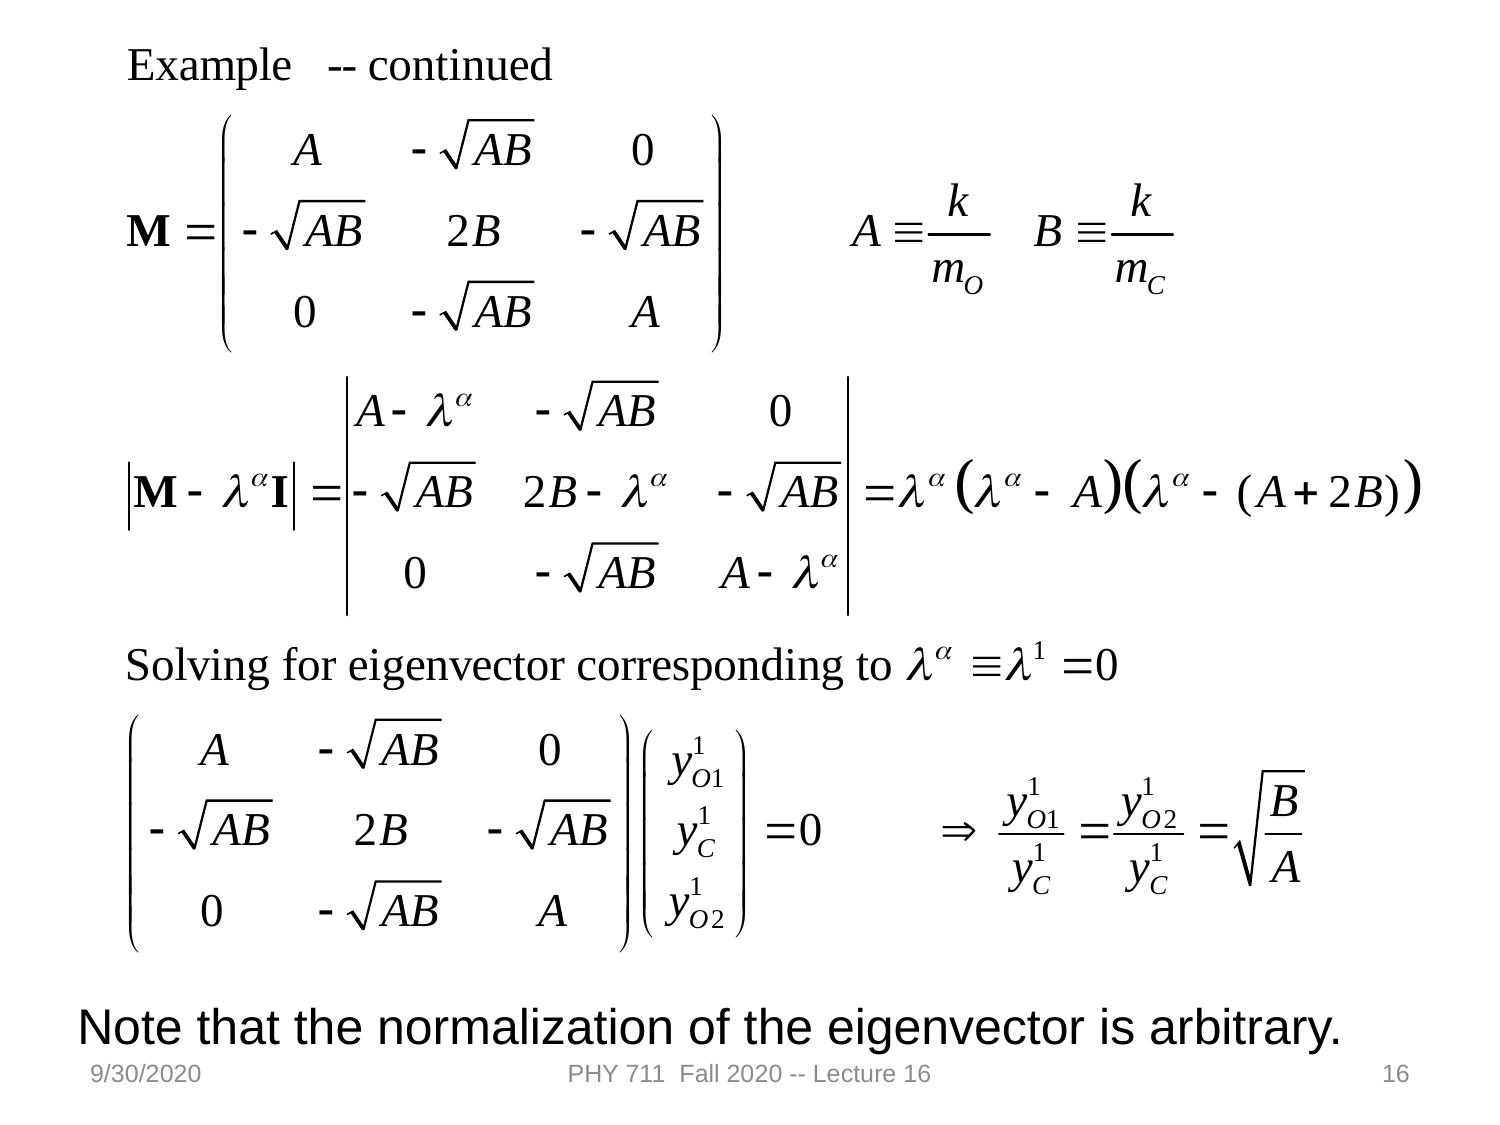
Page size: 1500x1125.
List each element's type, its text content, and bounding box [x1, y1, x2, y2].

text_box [119, 37, 1426, 963]
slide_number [75, 1063, 425, 1103]
text_box Note that the normalization of the eigenvector is arbitrary. [62, 987, 1500, 1063]
slide_number 16 [1074, 1063, 1425, 1103]
footer PHY 711 Fall 2020 -- Lecture 16 [512, 1063, 988, 1103]
